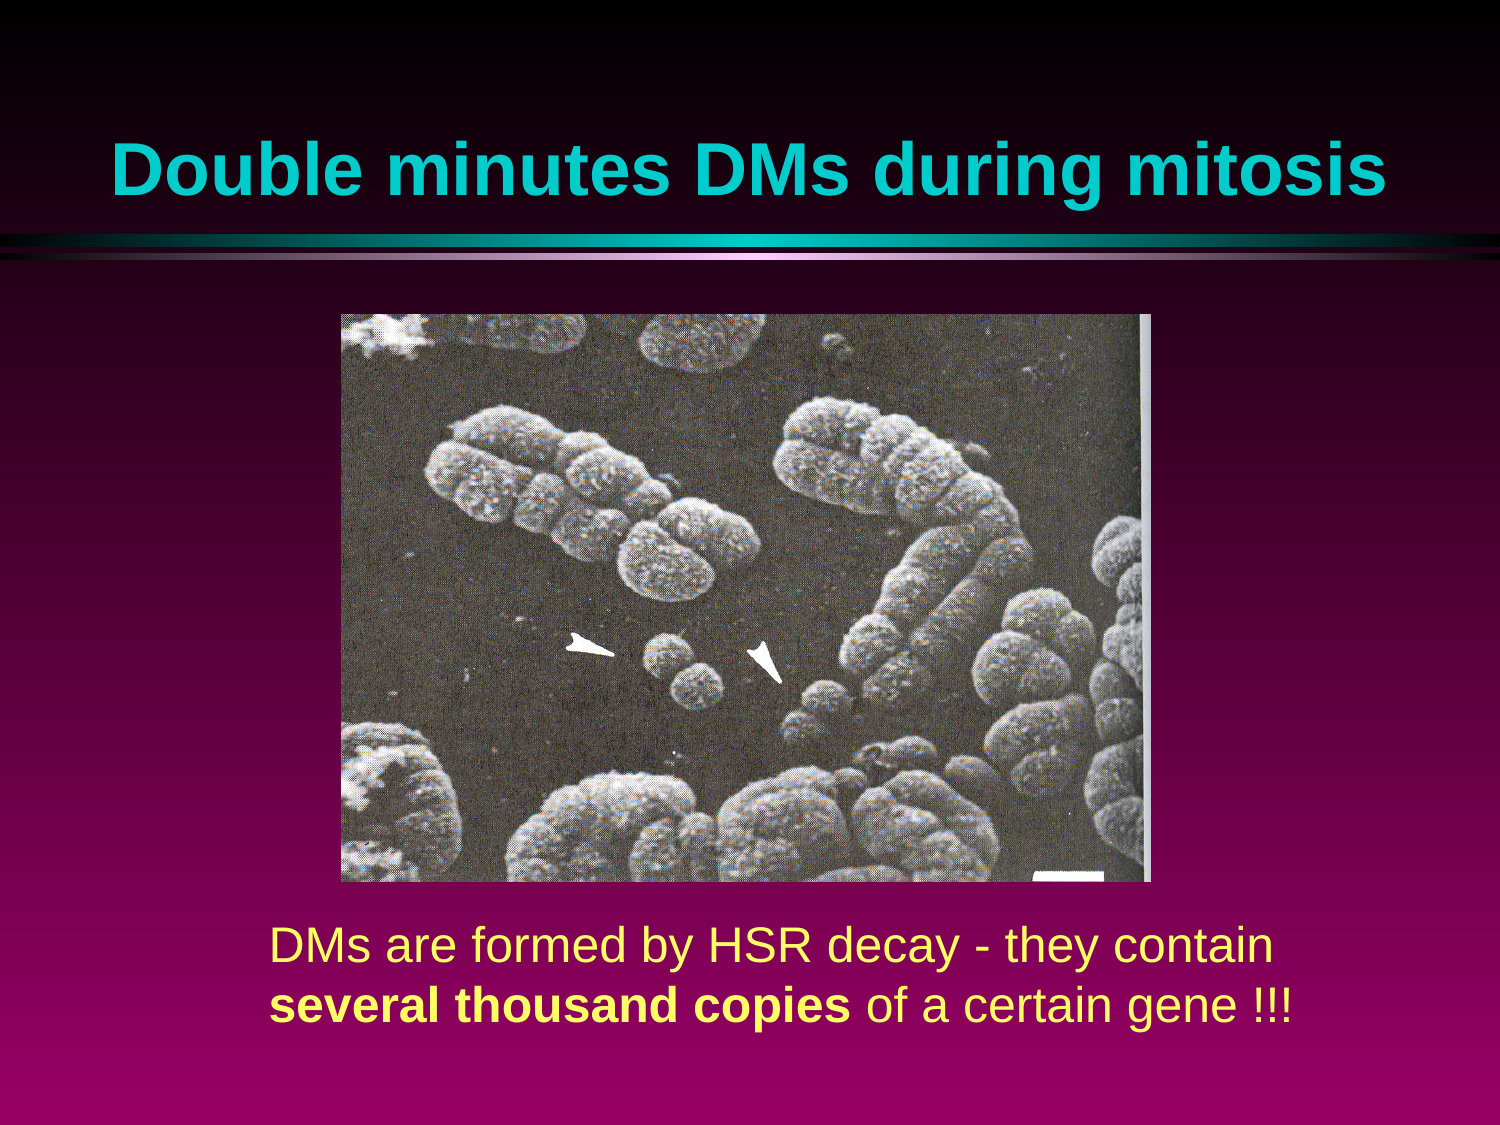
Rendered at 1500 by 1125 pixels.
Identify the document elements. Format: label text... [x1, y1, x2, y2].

text_box Double minutes DMs during mitosis [41, 113, 1459, 219]
text_box DMs are formed by HSR decay - they contain several thousand copies of a certain gene !!! [253, 904, 1317, 1040]
picture [341, 314, 1152, 882]
